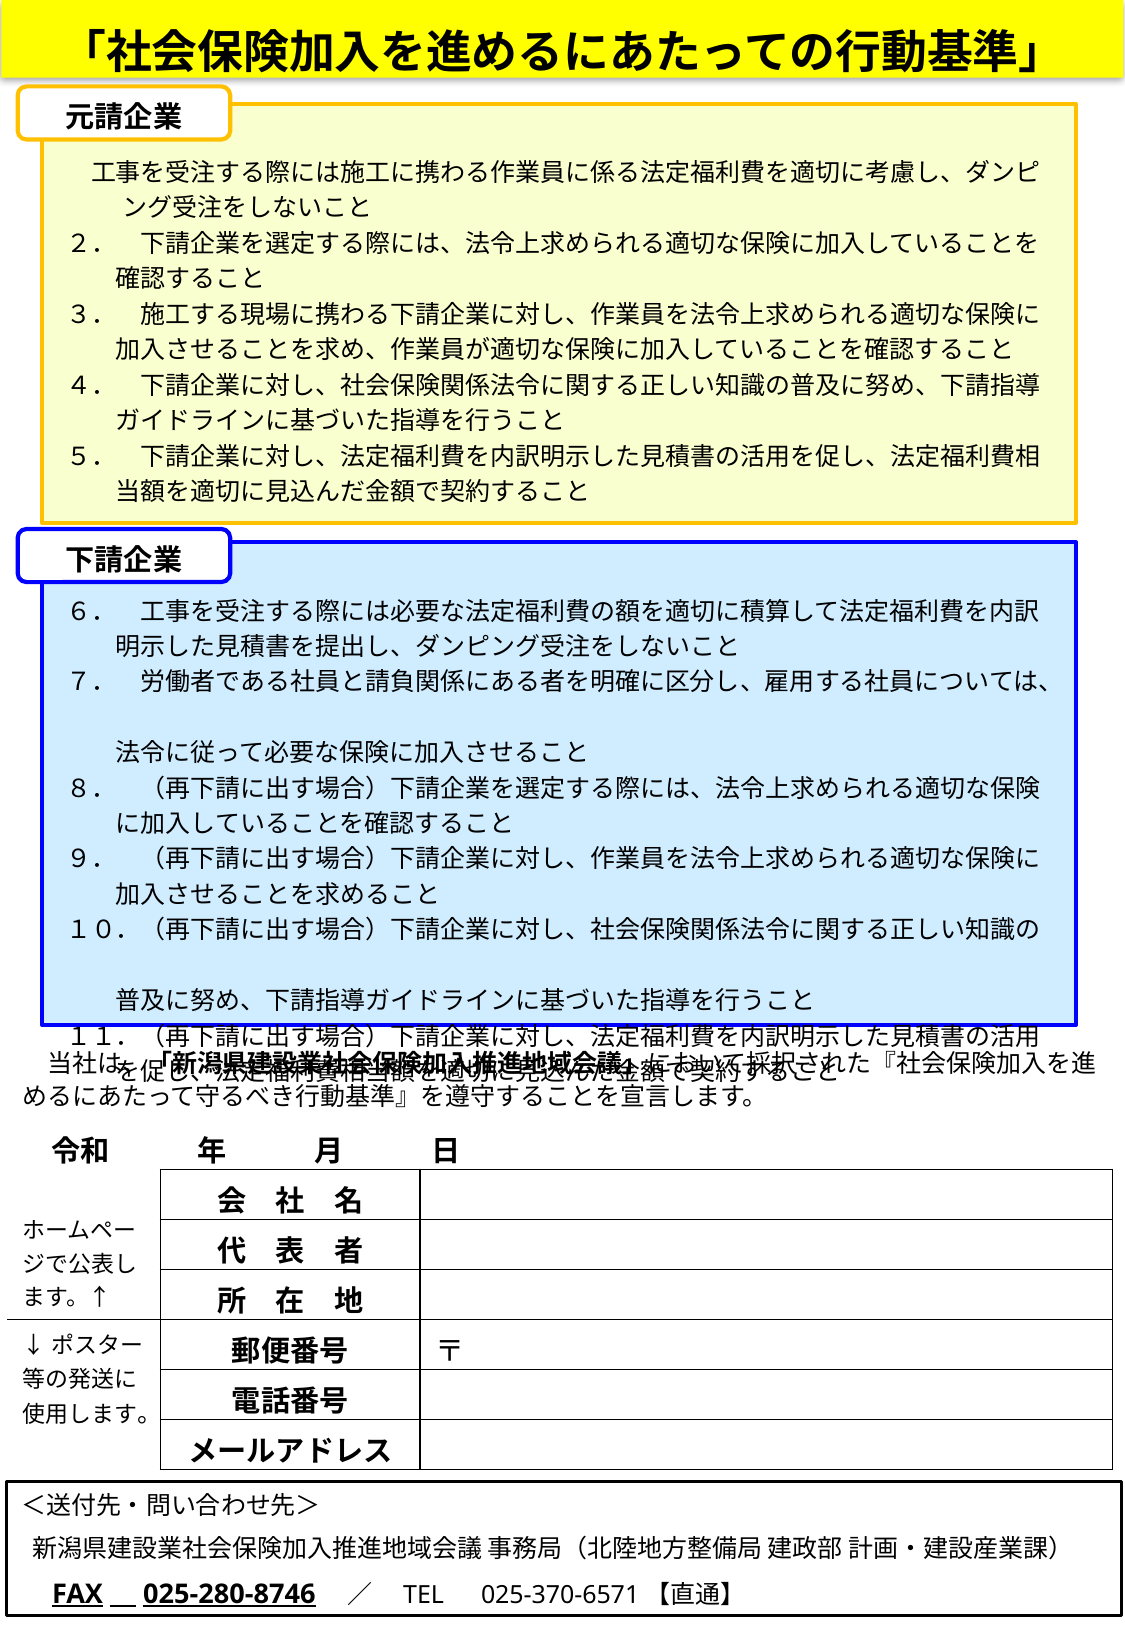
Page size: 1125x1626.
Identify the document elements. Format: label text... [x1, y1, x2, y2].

table_cell 電話番号 [161, 1370, 419, 1419]
table_header 令和 年 月 日 [7, 1119, 1112, 1169]
text_box ６． 工事を受注する際には必要な法定福利費の額を適切に積算して法定福利費を内訳 明示した見積書を提出し、ダンピング受注をしないこと ７． 労働者である社員と請負関係にある者を明確に区分し、雇用する社員については、 法令に従って必要な保険に加入させること ８． （再下請に出す場合）下請企業を選定する際には、法令上求められる適切な保険 に加入していることを確認すること ９． （再下請に出す場合）下請企業に対し、作業員を法令上求められる適切な保険に 加入させることを求めること １０．（再下請に出す場合）下請企業に対し、社会保険関係法令に関する正しい知識の 普及に努め、下請指導ガイドラインに基づいた指導を行うこと １１．（再下請に出す場合）下請企業に対し、法定福利費を内訳明示した見積書の活用 を促し、法定福利費相当額を適切に見込んだ金額で契約すること [40, 540, 1078, 1027]
table_cell 〒 [421, 1320, 1112, 1369]
table_cell ホームページで公表します。↑ [7, 1169, 160, 1319]
text_box ＜送付先・問い合わせ先＞ 新潟県建設業社会保険加入推進地域会議 事務局（北陸地方整備局 建政部 計画・建設産業課） FAX 025-280-8746 ／ TEL 025-370-6571【直通】 [6, 1481, 1122, 1616]
table_cell [421, 1370, 1112, 1419]
table_cell 代 表 者 [161, 1220, 419, 1269]
table_cell 所 在 地 [161, 1270, 419, 1319]
text_box 元請企業 [15, 84, 233, 142]
text_box 「社会保険加入を進めるにあたっての行動基準」 [1, 0, 1124, 78]
table_cell [421, 1170, 1112, 1219]
text_box 工事を受注する際には施工に携わる作業員に係る法定福利費を適切に考慮し、ダンピング受注をしないこと ２． 下請企業を選定する際には、法令上求められる適切な保険に加入していることを 確認すること ３． 施工する現場に携わる下請企業に対し、作業員を法令上求められる適切な保険に 加入させることを求め、作業員が適切な保険に加入していることを確認すること ４． 下請企業に対し、社会保険関係法令に関する正しい知識の普及に努め、下請指導 ガイドラインに基づいた指導を行うこと ５． 下請企業に対し、法定福利費を内訳明示した見積書の活用を促し、法定福利費相 当額を適切に見込んだ金額で契約すること [40, 102, 1078, 525]
table_cell 郵便番号 [161, 1320, 419, 1369]
text_box 当社は、「新潟県建設業社会保険加入推進地域会議」において採択された『社会保険加入を進めるにあたって守るべき行動基準』を遵守することを宣言します。 [7, 1036, 1113, 1119]
table_cell [421, 1270, 1112, 1319]
table_cell メールアドレス [161, 1420, 419, 1469]
text_box 下請企業 [15, 526, 233, 585]
table_cell 会 社 名 [161, 1170, 419, 1219]
table_cell [421, 1420, 1112, 1469]
table_cell [421, 1220, 1112, 1269]
table_cell ↓ポスター等の発送に使用します。 [7, 1320, 160, 1470]
